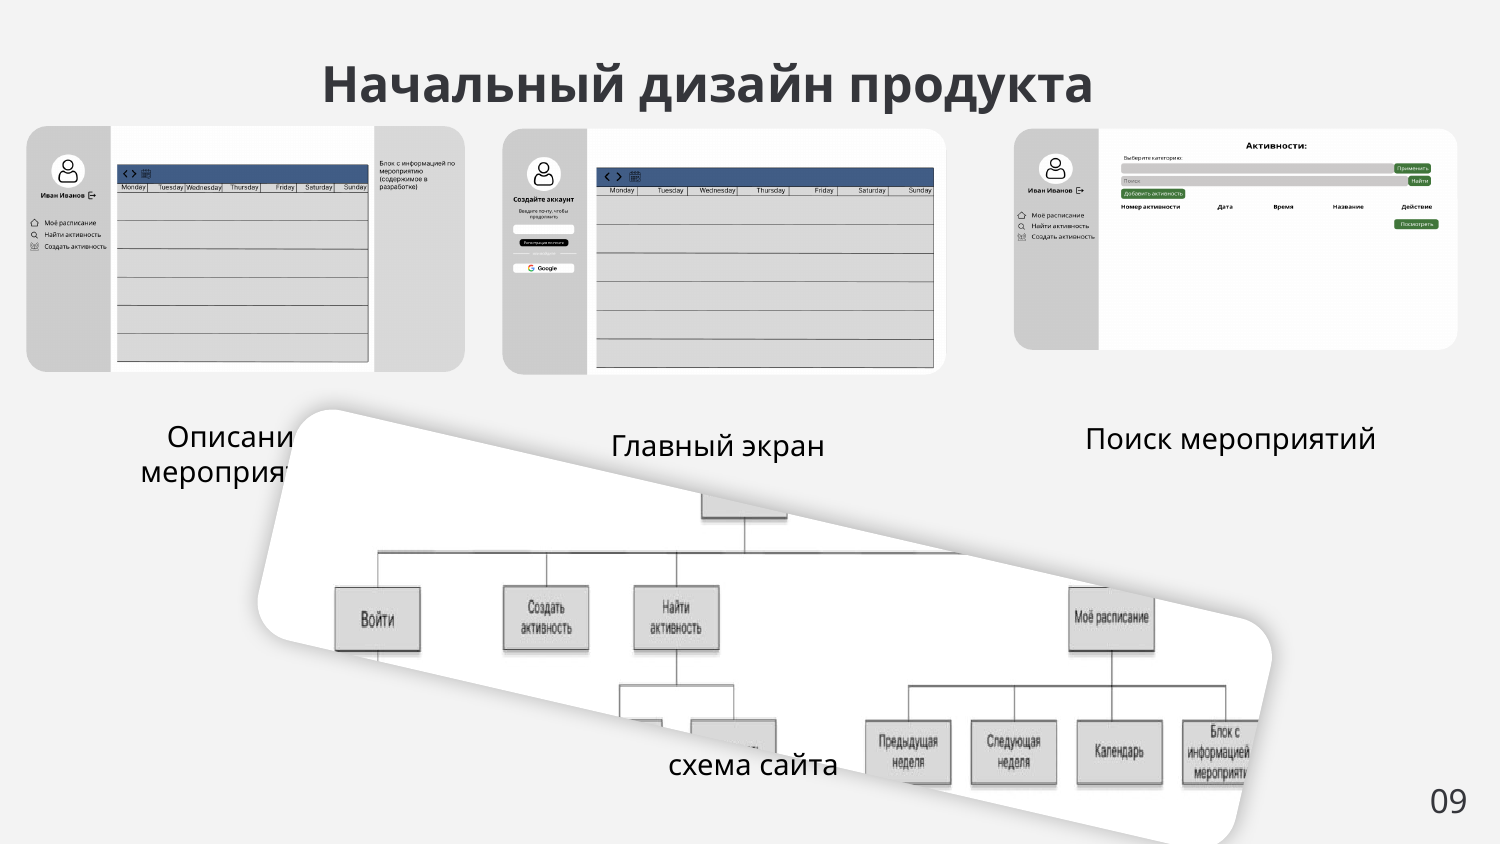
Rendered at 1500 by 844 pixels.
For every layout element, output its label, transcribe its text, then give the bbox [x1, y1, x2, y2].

picture [502, 128, 947, 375]
text_box Описания мероприятий [72, 403, 306, 504]
title Начальный дизайн продукта [103, 37, 1314, 155]
picture [1013, 128, 1458, 351]
picture [257, 409, 1272, 844]
text_box 09 [1408, 765, 1490, 844]
text_box схема сайта [583, 756, 916, 797]
text_box Поиск мероприятий [1064, 405, 1397, 471]
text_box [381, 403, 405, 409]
picture [26, 125, 466, 373]
text_box Главный экран [552, 412, 885, 478]
